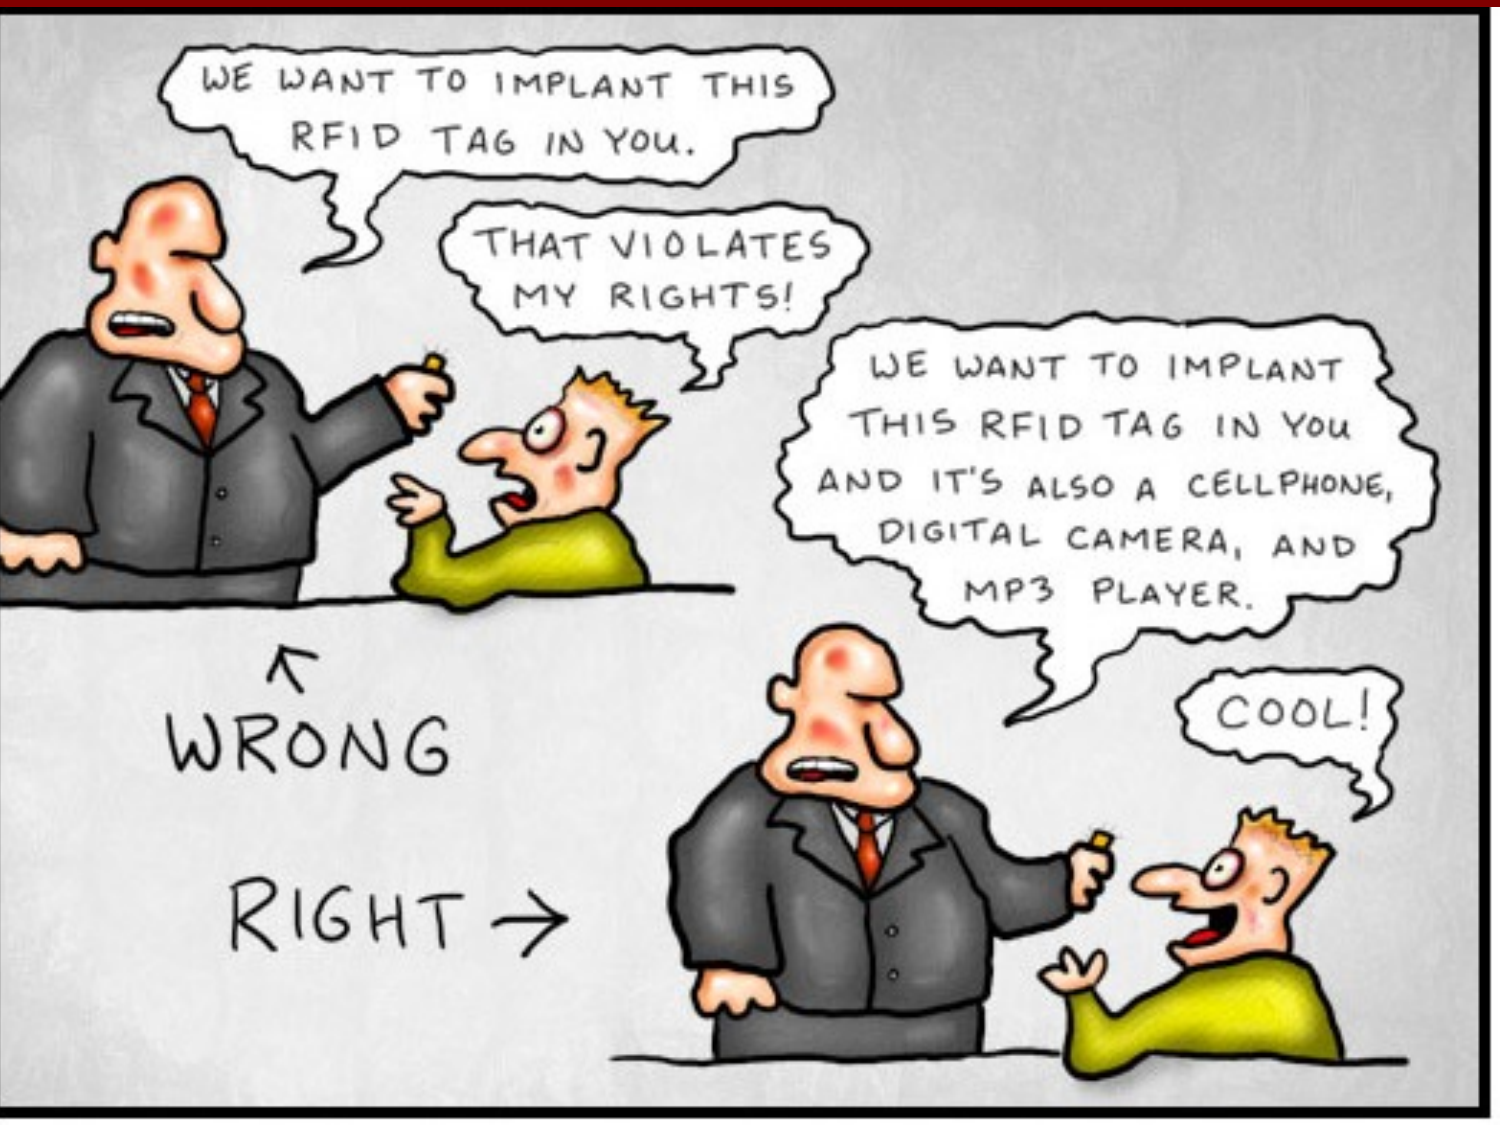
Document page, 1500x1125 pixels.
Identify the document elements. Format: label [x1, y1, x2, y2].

list [0, 7, 1500, 1125]
